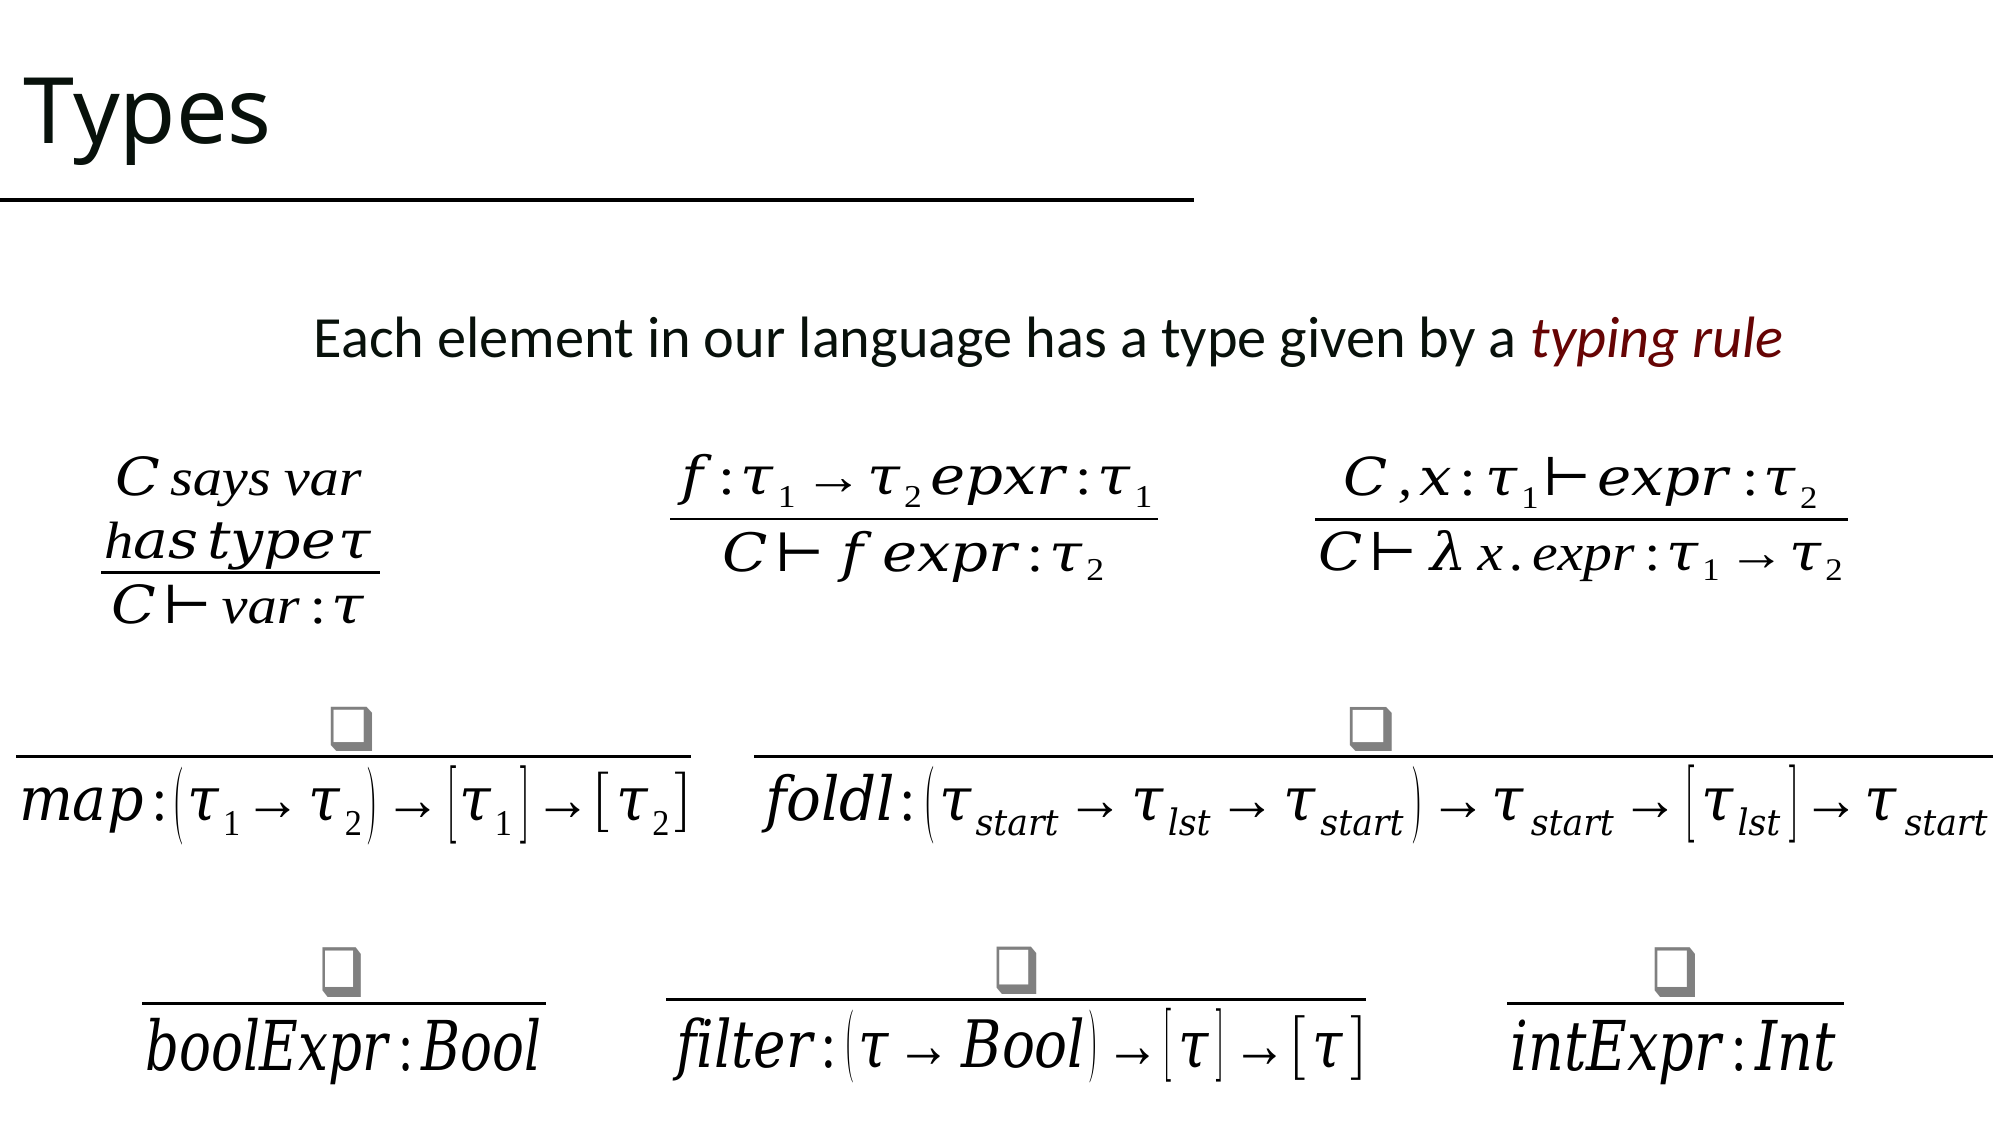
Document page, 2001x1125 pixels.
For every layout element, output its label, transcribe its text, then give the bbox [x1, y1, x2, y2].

title Types [8, 4, 1136, 223]
list Each element in our language has a type given by a typing rule [261, 299, 1863, 448]
